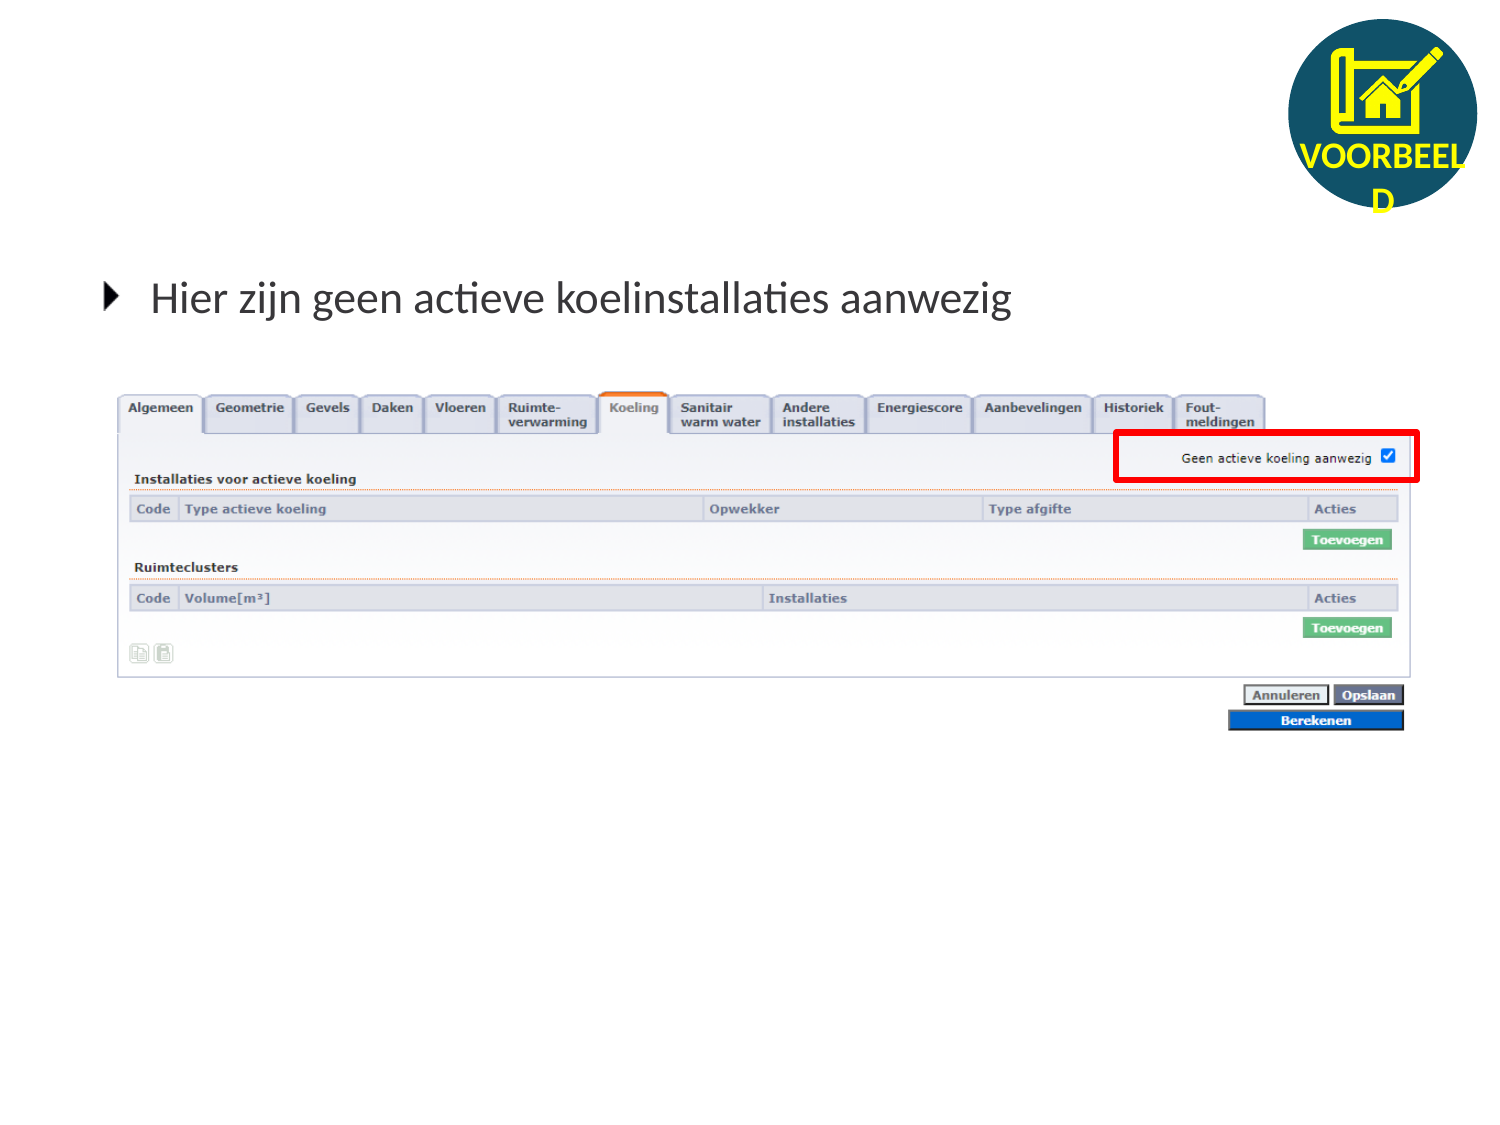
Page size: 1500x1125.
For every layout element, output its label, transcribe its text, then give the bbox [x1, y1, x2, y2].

picture [103, 281, 145, 311]
picture [114, 390, 1415, 735]
list Hier zijn geen actieve koelinstallaties aanwezig [88, 267, 1459, 965]
picture [1326, 31, 1445, 151]
